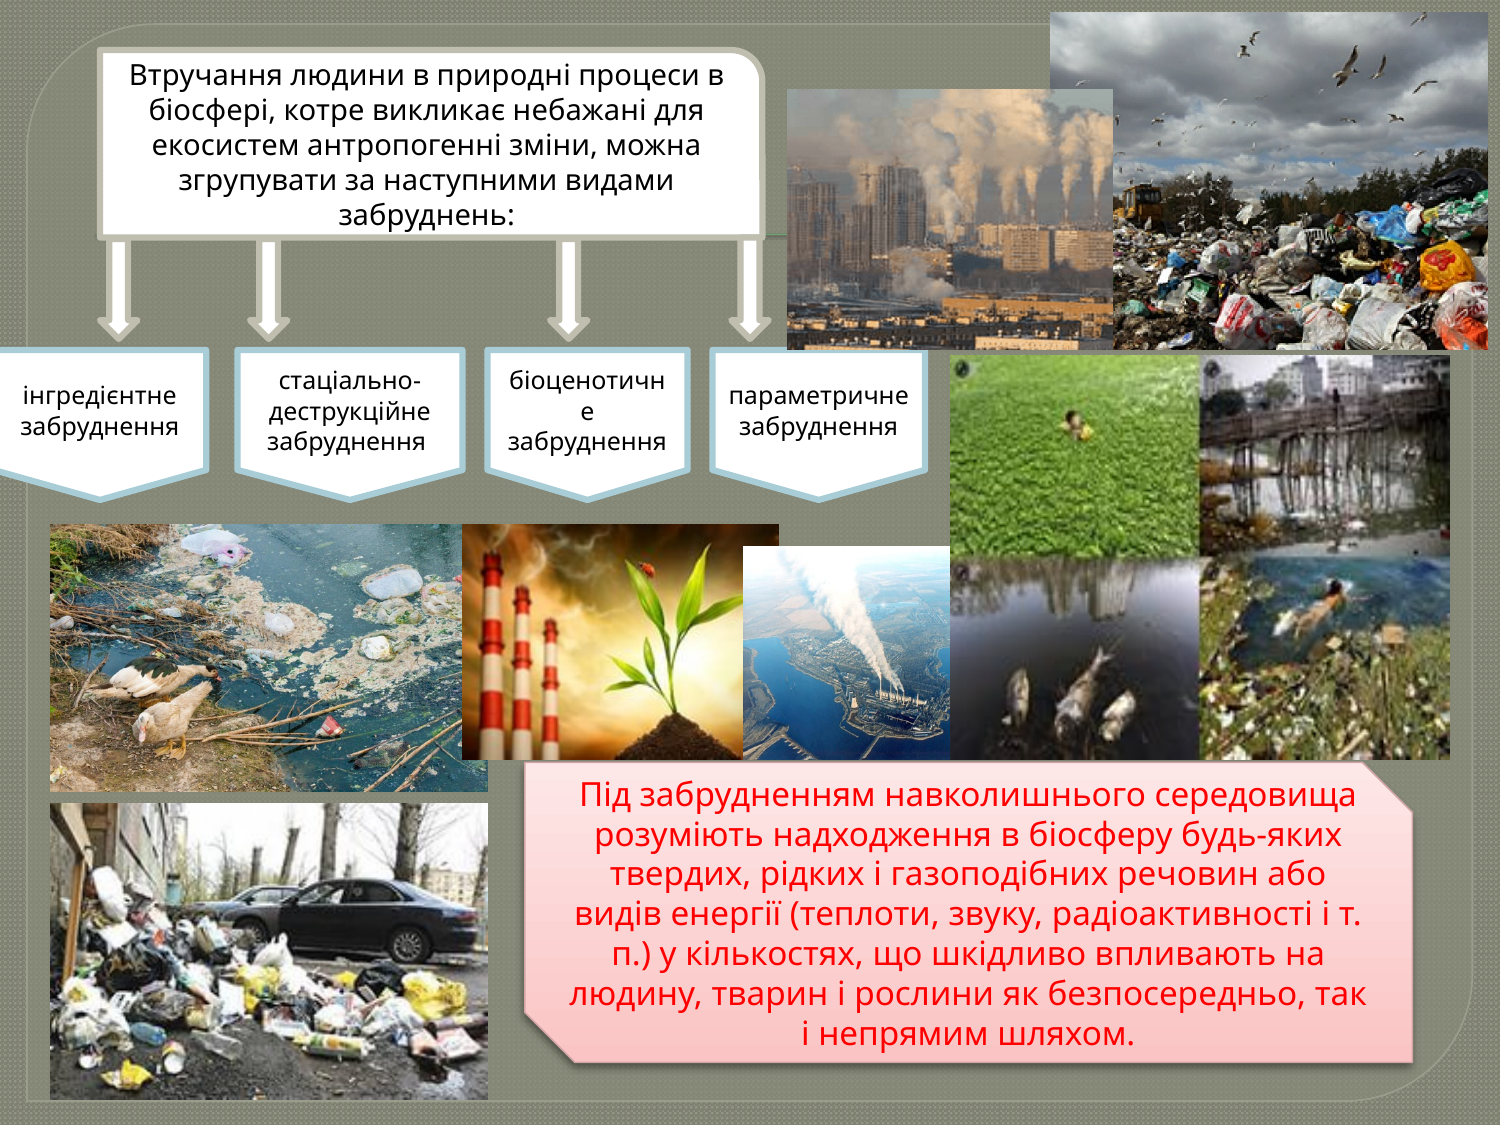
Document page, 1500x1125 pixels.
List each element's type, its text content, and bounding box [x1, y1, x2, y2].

text_box Втручання людини в природні процеси в біосфері, котре викликає небажані для екосистем антропогенні зміни, можна згрупувати за наступними видами забруднень: [96, 46, 766, 241]
text_box інгредієнтне забруднення [0, 346, 210, 503]
text_box [97, 235, 141, 343]
picture [49, 355, 1451, 792]
text_box параметричне забруднення [709, 346, 929, 503]
text_box стаціально-деструкційне забруднення [234, 346, 466, 503]
text_box Під забрудненням навколишнього середовища розуміють надходження в біосферу будь-яких твердих, рідких і газоподібних речовин або видів енергії (теплоти, звуку, радіоактивності і т. п.) у кількостях, що шкідливо впливають на людину, тварин і рослини як безпосередньо, так і непрямим шляхом. [524, 771, 1414, 1064]
text_box [247, 235, 291, 343]
picture [787, 12, 1488, 351]
text_box біоценотичне забруднення [484, 346, 691, 503]
picture [49, 802, 488, 1101]
text_box [547, 235, 591, 343]
text_box [728, 234, 772, 343]
